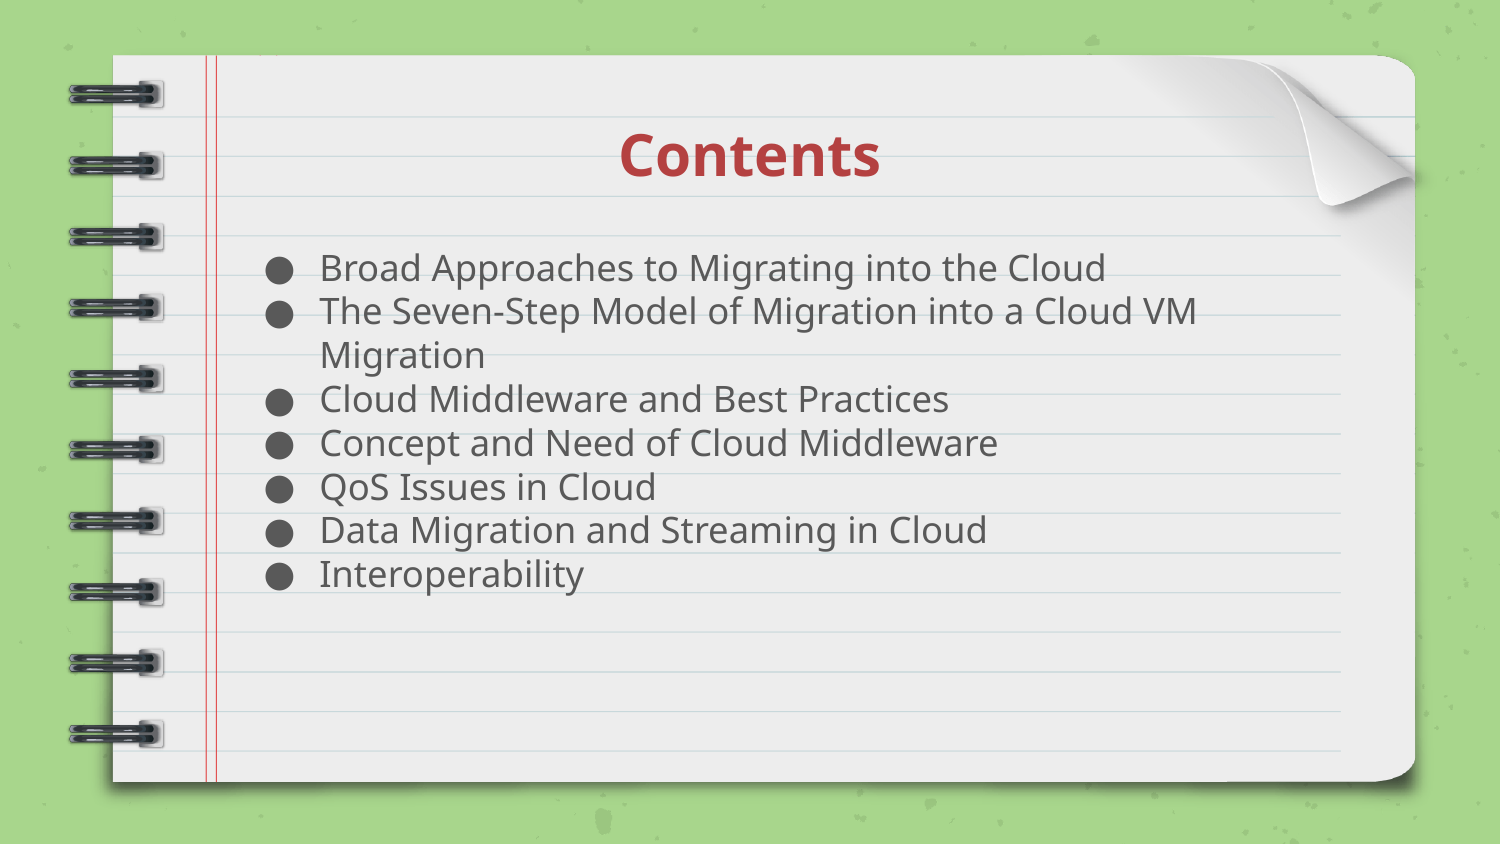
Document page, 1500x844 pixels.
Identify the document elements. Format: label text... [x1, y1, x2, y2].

list Broad Approaches to Migrating into the Cloud The Seven-Step Model of Migration into a Cloud VM Migration Cloud Middleware and Best Practices Concept and Need of Cloud Middleware QoS Issues in Cloud Data Migration and Streaming in Cloud Interoperability [229, 229, 1372, 733]
title Contents [301, 116, 1199, 211]
picture [63, 22, 1437, 822]
